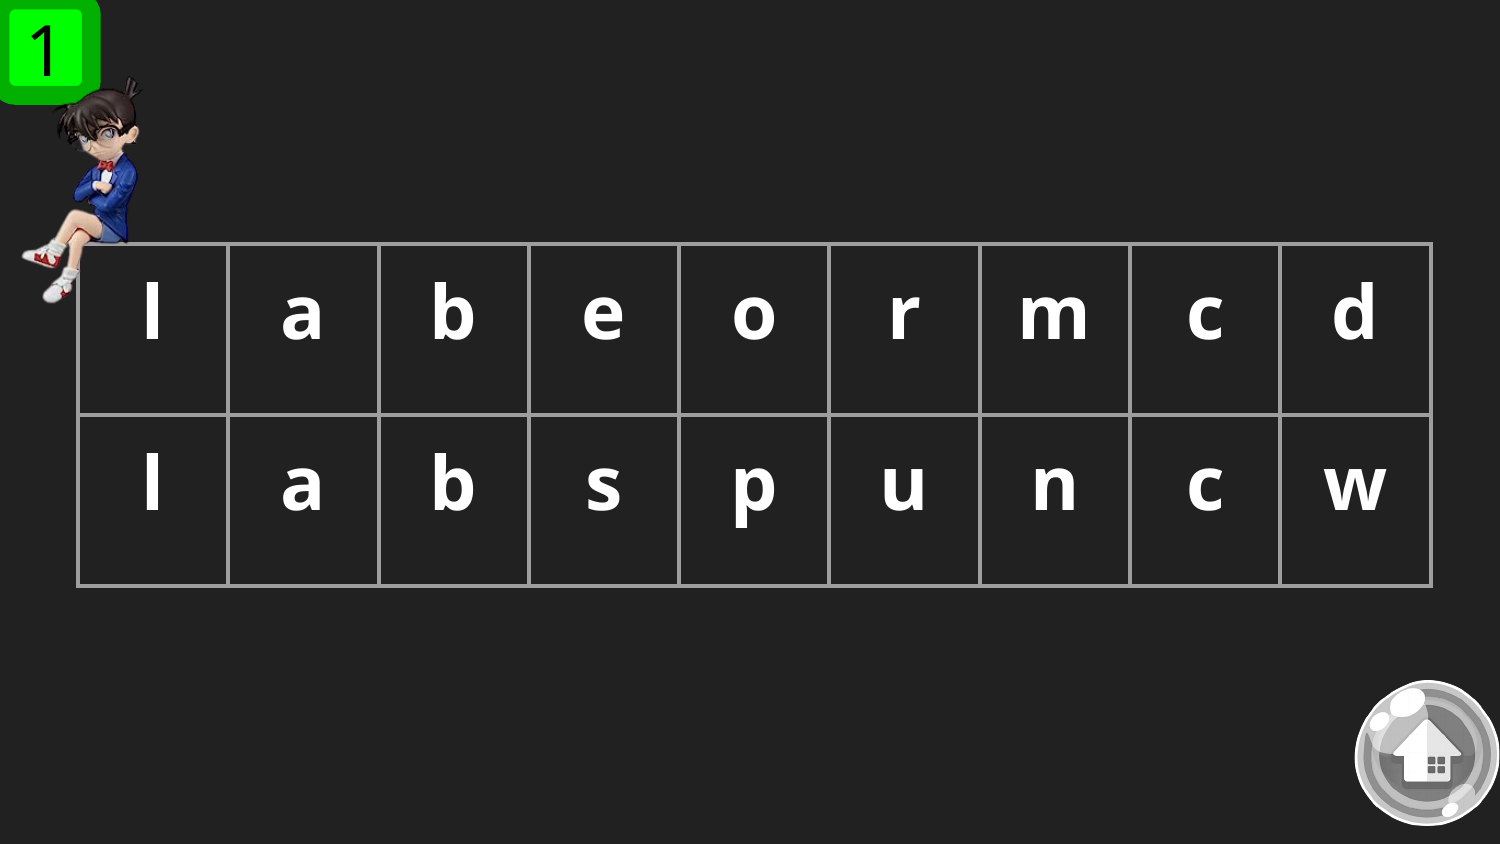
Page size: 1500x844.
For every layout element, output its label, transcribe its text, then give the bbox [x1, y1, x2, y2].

picture [0, 73, 203, 304]
table_header m [982, 246, 1128, 413]
picture [1354, 680, 1500, 827]
table_header o [681, 246, 827, 413]
table_header e [531, 246, 677, 413]
text_box 1 [0, 0, 92, 72]
table_cell n [982, 417, 1128, 584]
table_cell b [381, 417, 527, 584]
table_cell s [531, 417, 677, 584]
table_header r [831, 246, 978, 413]
table_cell p [681, 417, 827, 584]
table_header d [1282, 246, 1429, 413]
table_cell u [831, 417, 978, 584]
table_cell a [230, 417, 377, 584]
table_cell w [1282, 417, 1429, 584]
table_header c [1132, 246, 1278, 413]
table_header a [230, 246, 377, 413]
table_header l [80, 246, 226, 413]
table_header b [381, 246, 527, 413]
table_cell l [80, 417, 226, 584]
table_cell c [1132, 417, 1278, 584]
